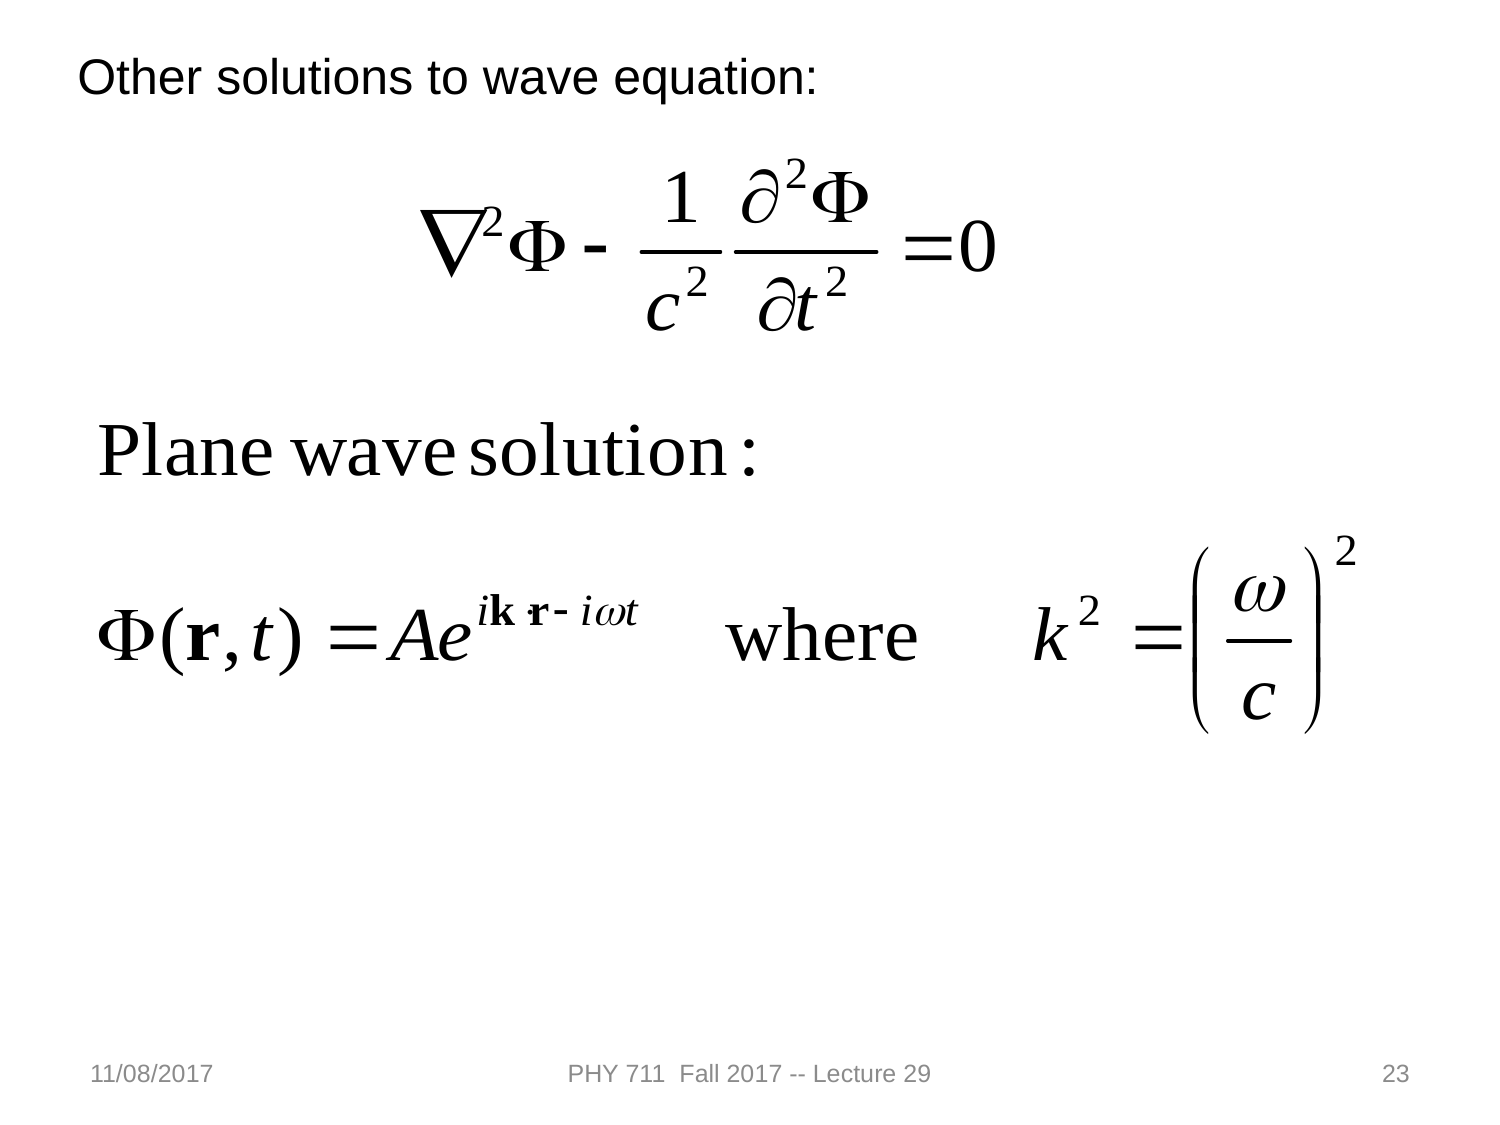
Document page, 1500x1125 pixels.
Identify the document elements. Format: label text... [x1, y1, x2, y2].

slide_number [75, 1042, 425, 1103]
text_box Other solutions to wave equation: [62, 37, 1313, 113]
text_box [85, 406, 1376, 751]
footer PHY 711 Fall 2017 -- Lecture 29 [512, 1042, 988, 1103]
slide_number 23 [1074, 1042, 1425, 1103]
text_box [410, 137, 1053, 348]
